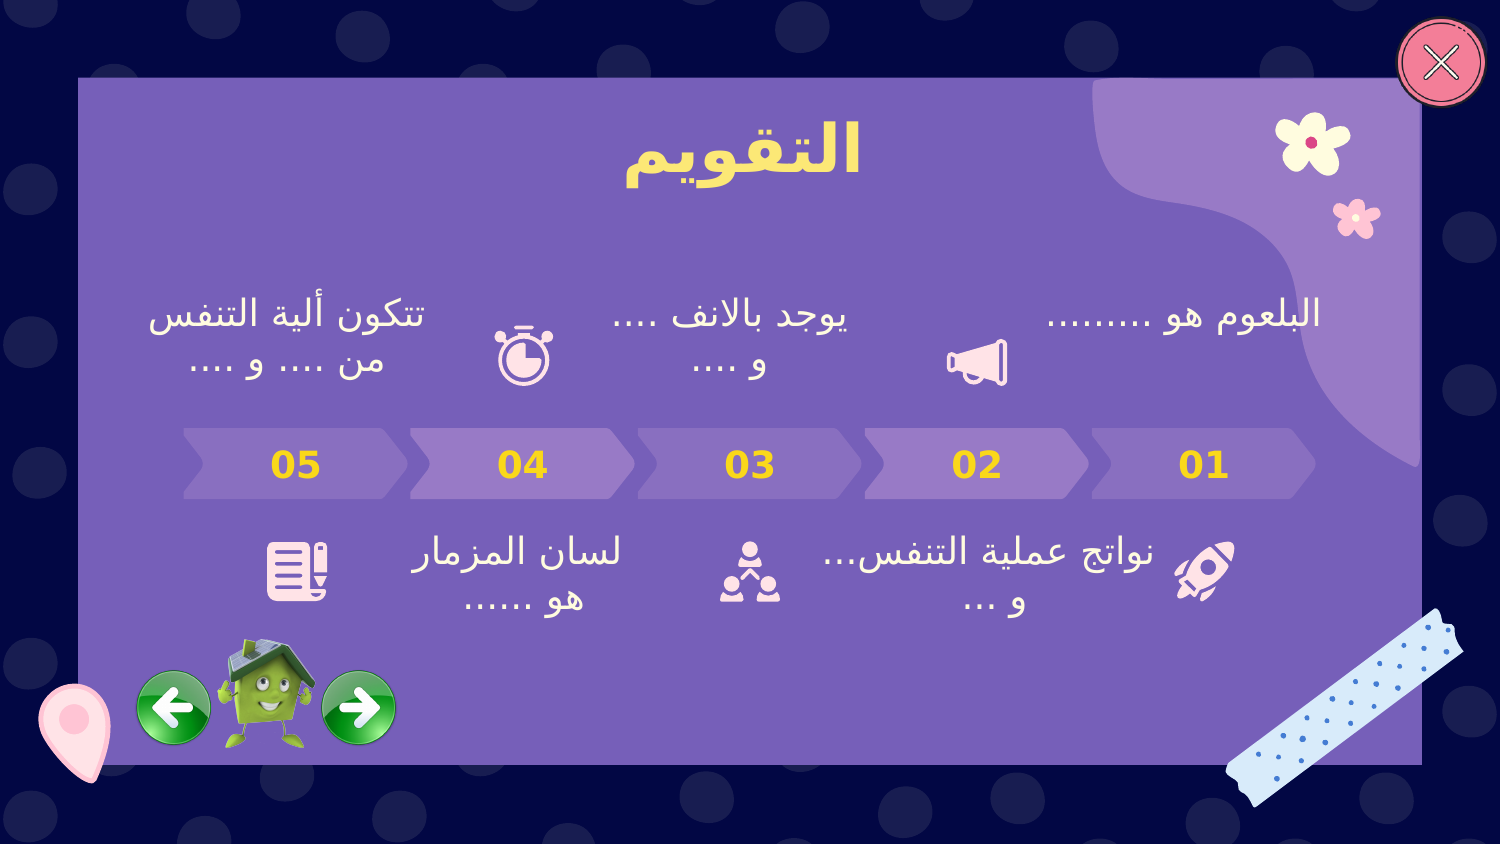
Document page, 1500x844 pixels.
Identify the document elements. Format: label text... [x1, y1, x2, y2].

text_box يوجد بالانف .... و .... [569, 274, 889, 407]
text_box 01 [1091, 428, 1316, 500]
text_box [28, 672, 137, 794]
picture [1377, 0, 1500, 126]
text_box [266, 541, 328, 602]
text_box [1219, 603, 1472, 811]
text_box تتكون ألية التنفس من .... و .... [115, 274, 458, 407]
text_box 02 [864, 428, 1089, 500]
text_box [1261, 97, 1356, 190]
text_box 03 [637, 428, 862, 500]
text_box 05 [183, 428, 408, 500]
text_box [1173, 541, 1235, 602]
text_box لسان المزمار هو ...... [342, 512, 693, 645]
text_box نواتج عملية التنفس... و ... [806, 512, 1172, 645]
text_box 04 [410, 428, 635, 500]
picture [134, 669, 212, 747]
picture [320, 669, 398, 747]
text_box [1323, 189, 1385, 248]
title التقويم [545, 91, 942, 205]
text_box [493, 325, 554, 387]
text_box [719, 541, 781, 602]
text_box البلعوم هو ......... [1023, 274, 1344, 407]
text_box [946, 338, 1008, 386]
picture [213, 637, 319, 751]
